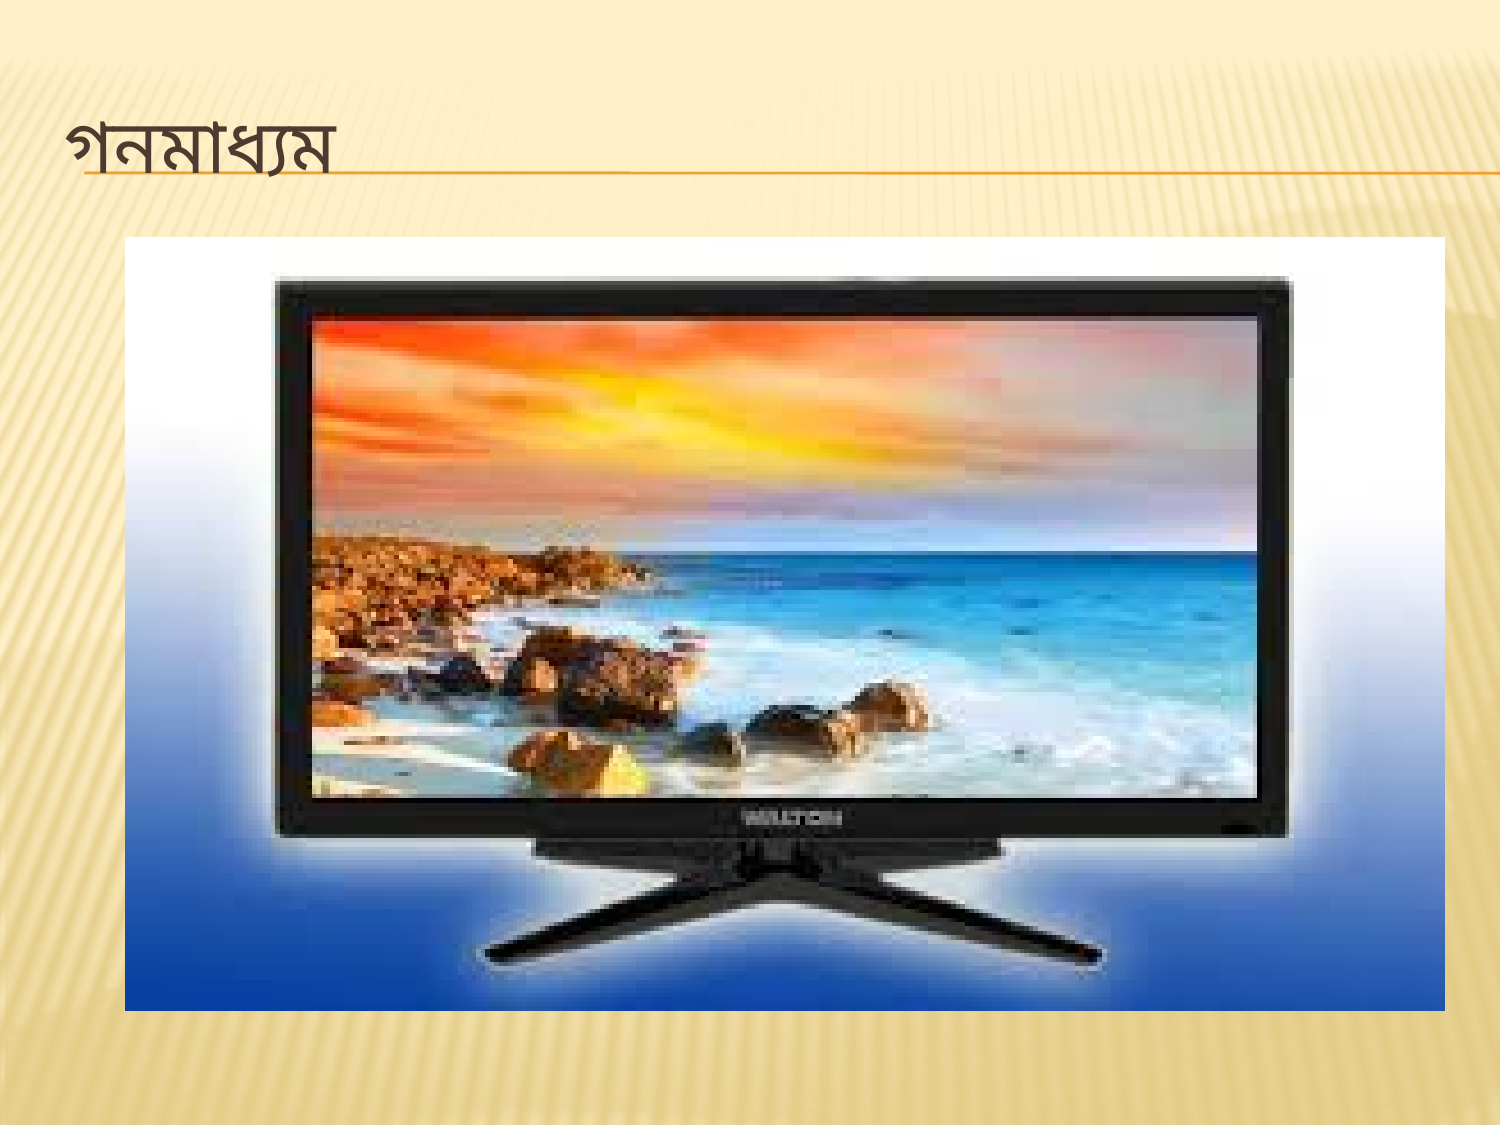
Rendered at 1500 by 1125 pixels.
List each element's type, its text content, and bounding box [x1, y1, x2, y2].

title গনমাধ্যম [50, 75, 1475, 213]
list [124, 237, 1445, 1011]
